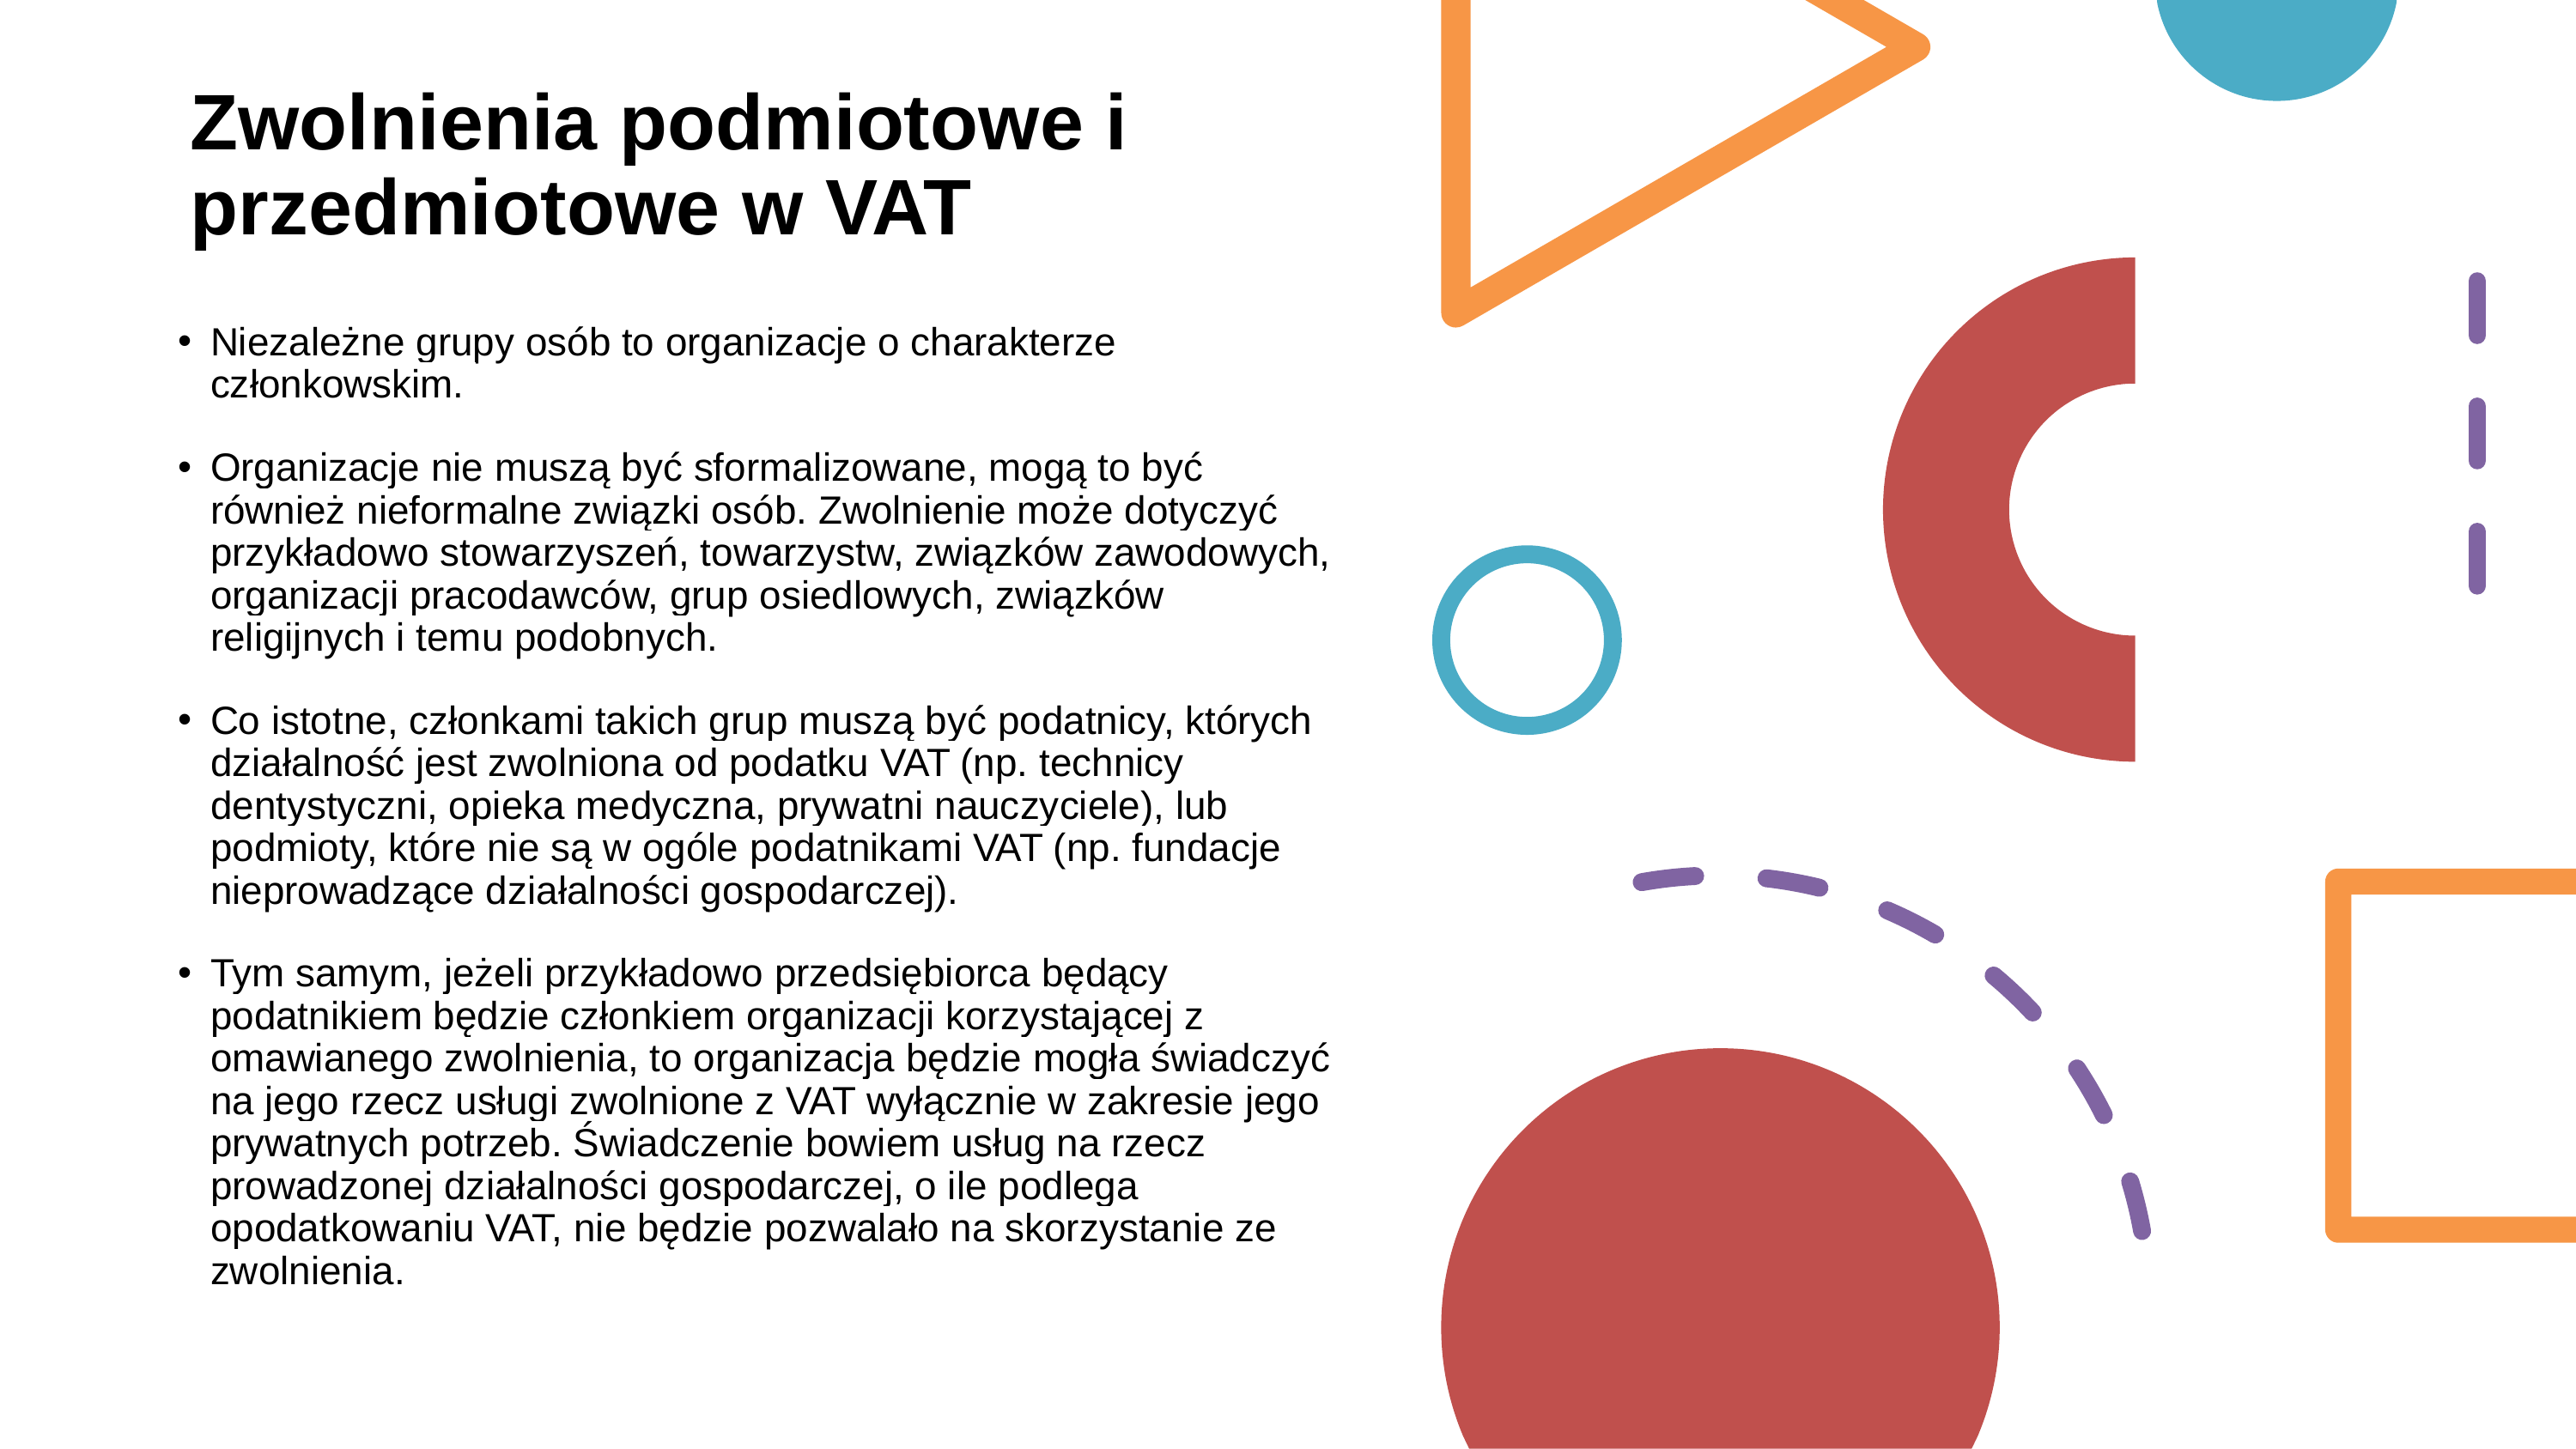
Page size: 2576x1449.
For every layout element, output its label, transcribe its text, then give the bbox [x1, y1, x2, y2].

text_box [1641, 875, 2143, 1258]
text_box [1880, 255, 2137, 764]
text_box Niezależne grupy osób to organizacje o charakterze członkowskim. Organizacje nie muszą być sformalizowane, mogą to być również nieformalne związki osób. Zwolnienie może dotyczyć przykładowo stowarzyszeń, towarzystw, związków zawodowych, organizacji pracodawców, grup osiedlowych, związków religijnych i temu podobnych. Co istotne, członkami takich grup muszą być podatnicy, których działalność jest zwolniona od podatku VAT (np. technicy dentystyczni, opieka medyczna, prywatni nauczyciele), lub podmioty, które nie są w ogóle podatnikami VAT (np. fundacje nieprowadzące działalności gospodarczej). Tym samym, jeżeli przykładowo przedsiębiorca będący podatnikiem będzie członkiem organizacji korzystającej z omawianego zwolnienia, to organizacja będzie mogła świadczyć na jego rzecz usługi zwolnione z VAT wyłącznie w zakresie jego prywatnych potrzeb. Świadczenie bowiem usług na rzecz prowadzonej działalności gospodarczej, o ile podlega opodatkowaniu VAT, nie będzie pozwalało na skorzystanie ze zwolnienia. [132, 315, 1356, 1235]
text_box [1439, 552, 1615, 728]
text_box [1441, 0, 1931, 328]
text_box [0, 0, 2576, 1449]
title Zwolnienia podmiotowe i przedmiotowe w VAT [177, 27, 1352, 307]
text_box [1439, 1046, 2002, 1449]
text_box [2154, 0, 2399, 103]
text_box [2324, 868, 2576, 1243]
